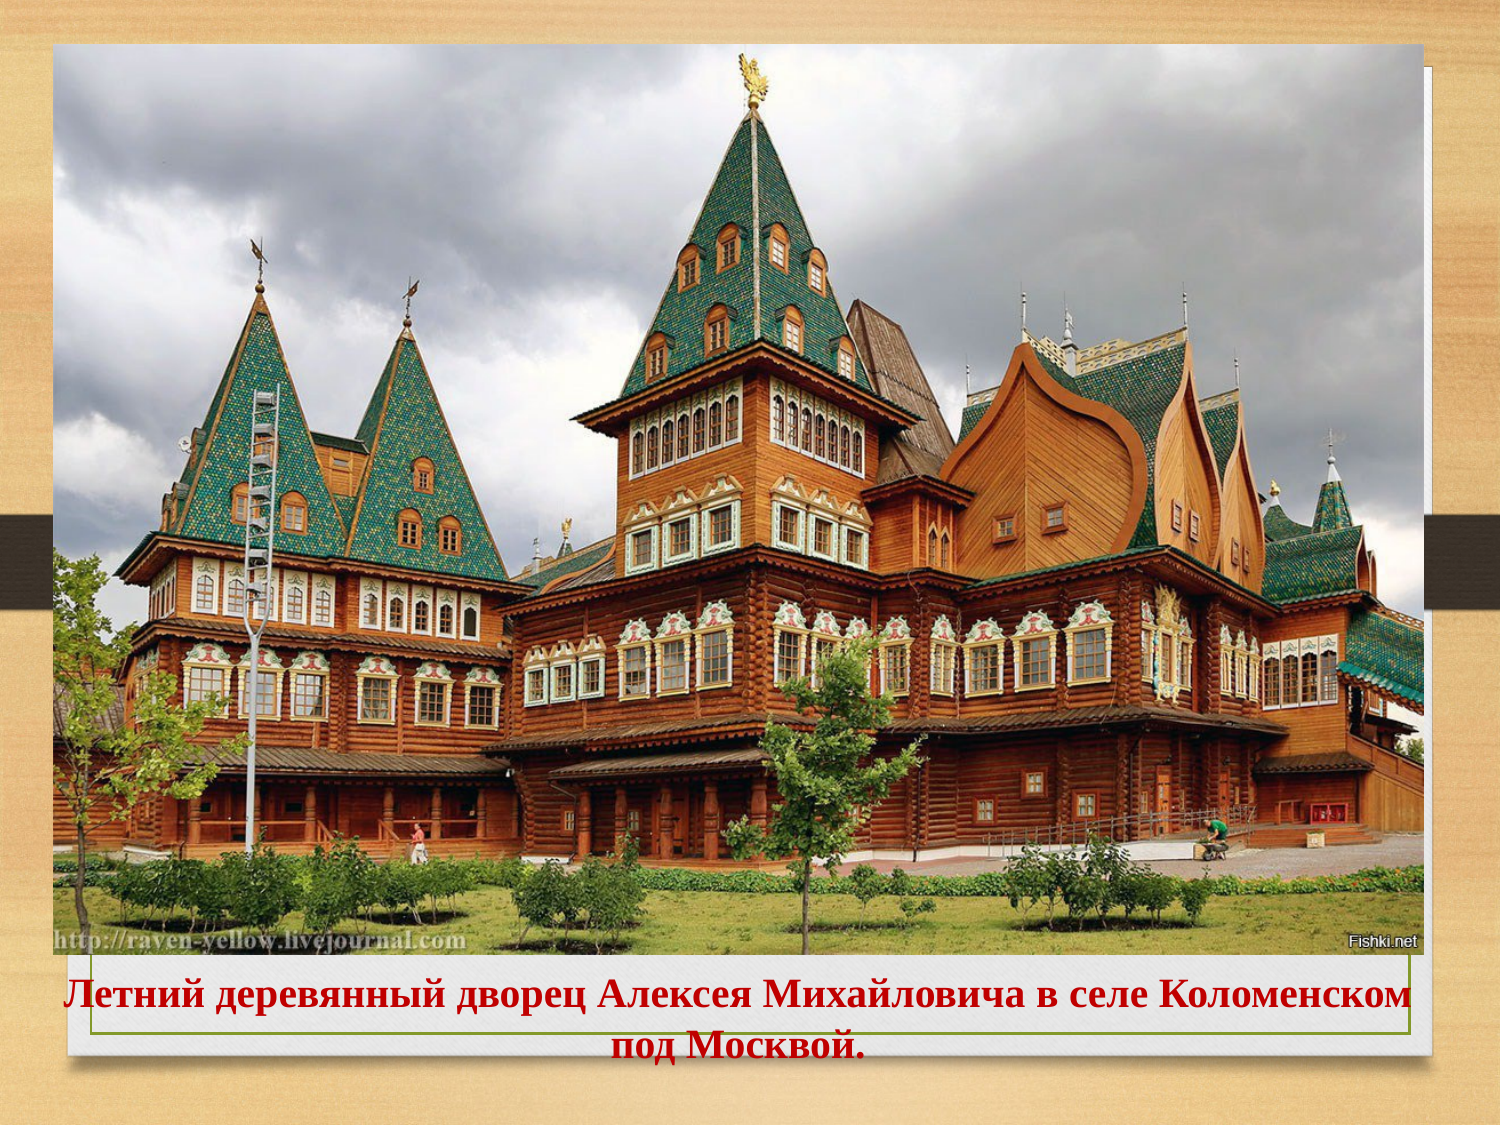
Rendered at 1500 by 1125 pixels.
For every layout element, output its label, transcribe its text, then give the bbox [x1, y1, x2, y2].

text_box Летний деревянный дворец Алексея Михайловича в селе Коломенском под Москвой. [41, 958, 1436, 1074]
picture [0, 0, 1500, 1125]
